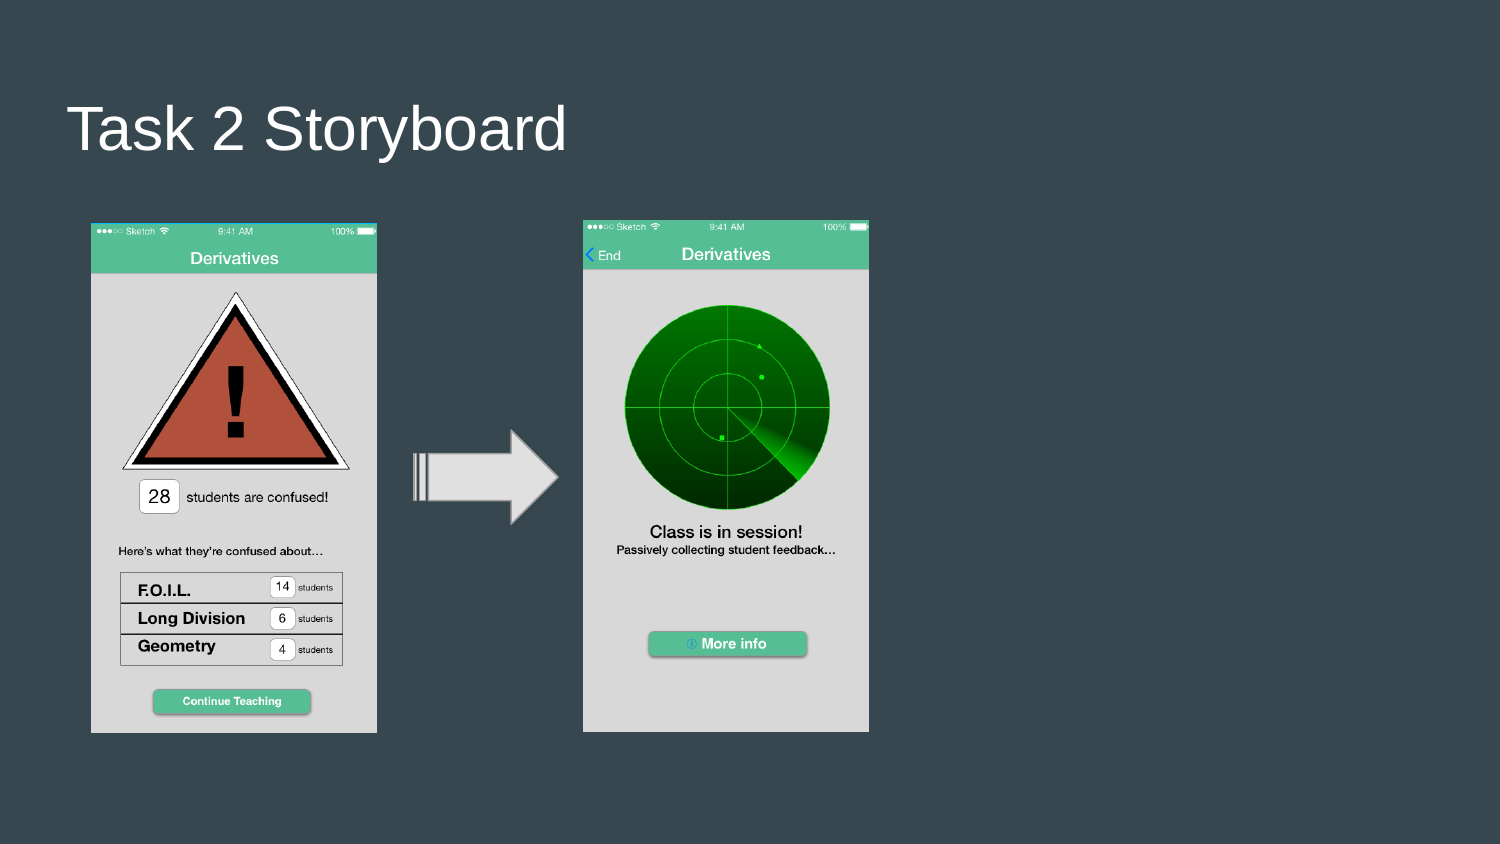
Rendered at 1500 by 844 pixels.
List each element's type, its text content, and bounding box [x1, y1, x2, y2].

text_box [419, 453, 426, 501]
picture [583, 220, 870, 733]
text_box [413, 453, 417, 501]
picture [91, 225, 378, 734]
text_box [428, 430, 559, 525]
title Task 2 Storyboard [51, 72, 1449, 167]
